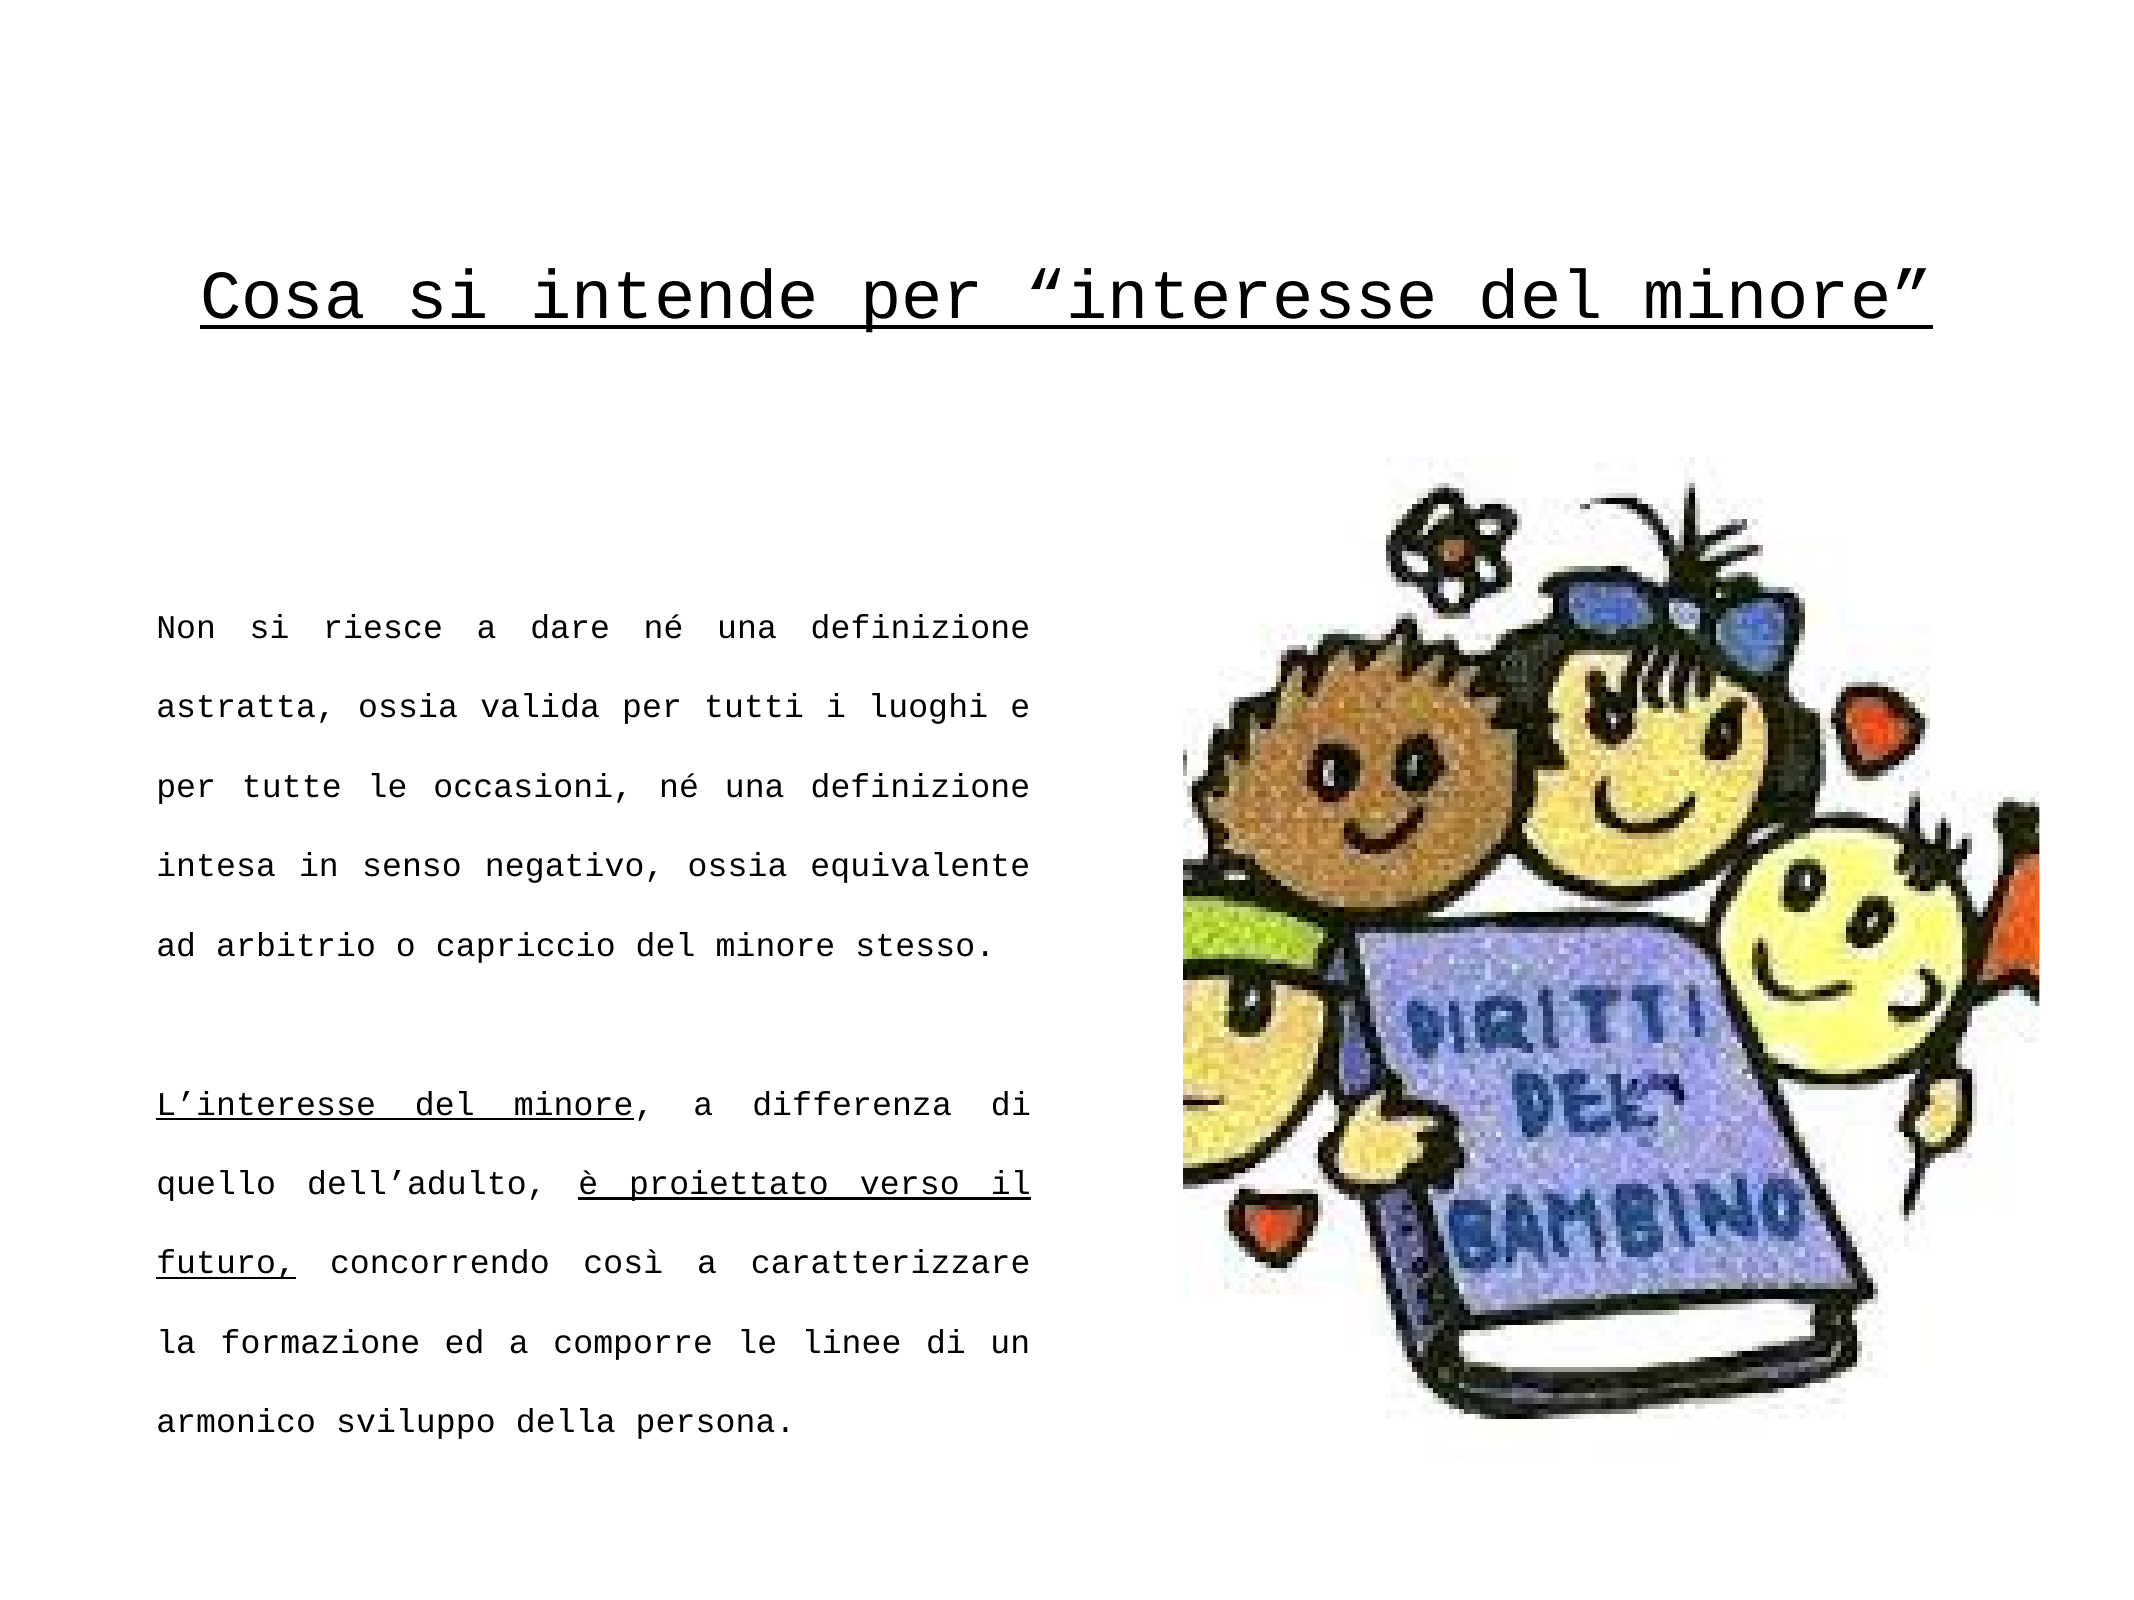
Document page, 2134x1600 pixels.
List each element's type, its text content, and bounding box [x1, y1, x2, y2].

title Cosa si intende per “interesse del minore” [155, 72, 1978, 428]
list Non si riesce a dare né una definizione astratta, ossia valida per tutti i luoghi e per tutte le occasioni, né una definizione intesa in senso negativo, ossia equivalente ad arbitrio o capriccio del minore stesso. L’interesse del minore, a differenza di quello dell’adulto, è proiettato verso il futuro, concorrendo così a caratterizzare la formazione ed a comporre le linee di un armonico sviluppo della persona. [155, 426, 1032, 1459]
picture [1182, 457, 2040, 1467]
